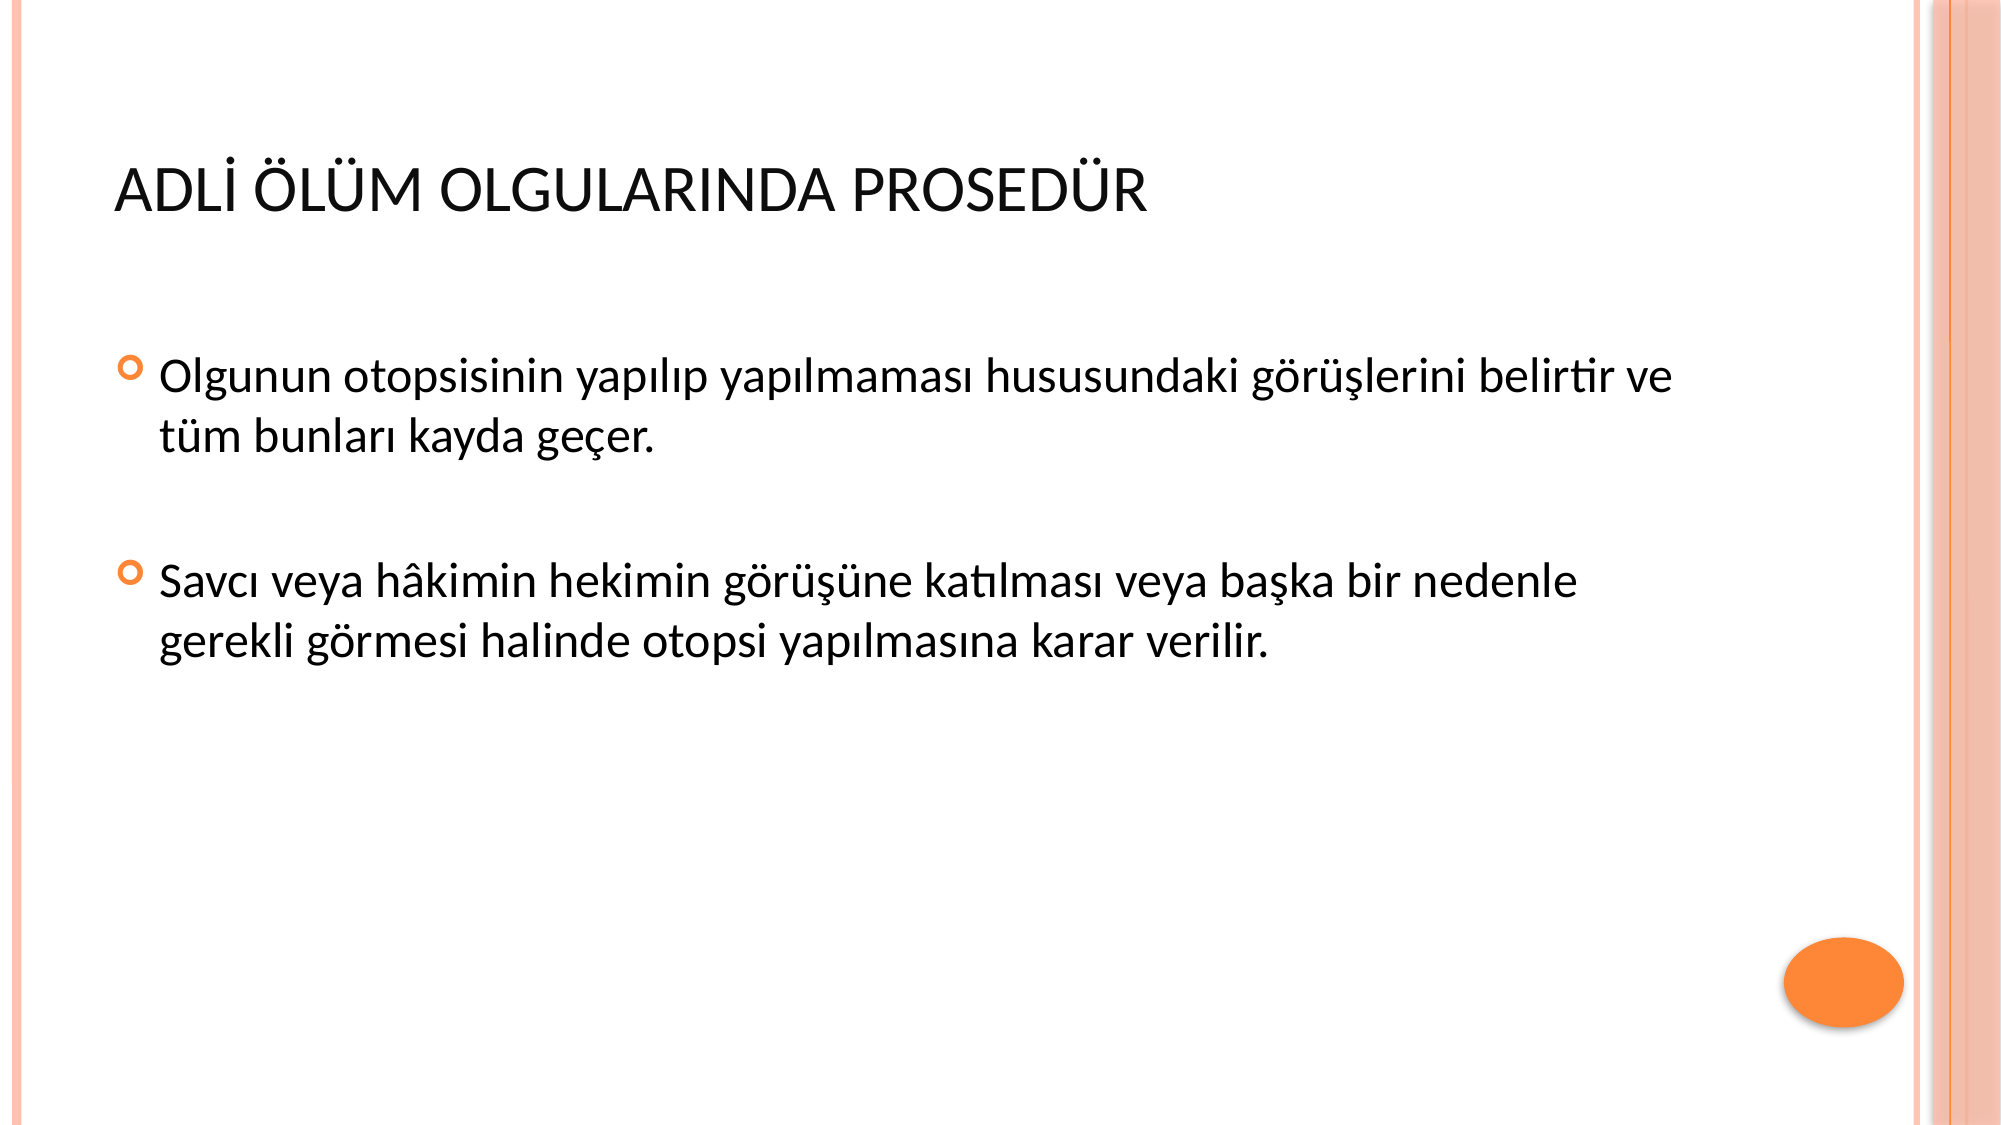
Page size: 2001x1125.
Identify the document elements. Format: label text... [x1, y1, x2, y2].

title ADLİ ÖLÜM OLGULARINDA PROSEDÜR [99, 45, 1734, 233]
list Olgunun otopsisinin yapılıp yapılmaması hususundaki görüşlerini belirtir ve tüm bunları kayda geçer. Savcı veya hâkimin hekimin görüşüne katılması veya başka bir nedenle gerekli görmesi halinde otopsi yapılmasına karar verilir. [99, 262, 1734, 1062]
